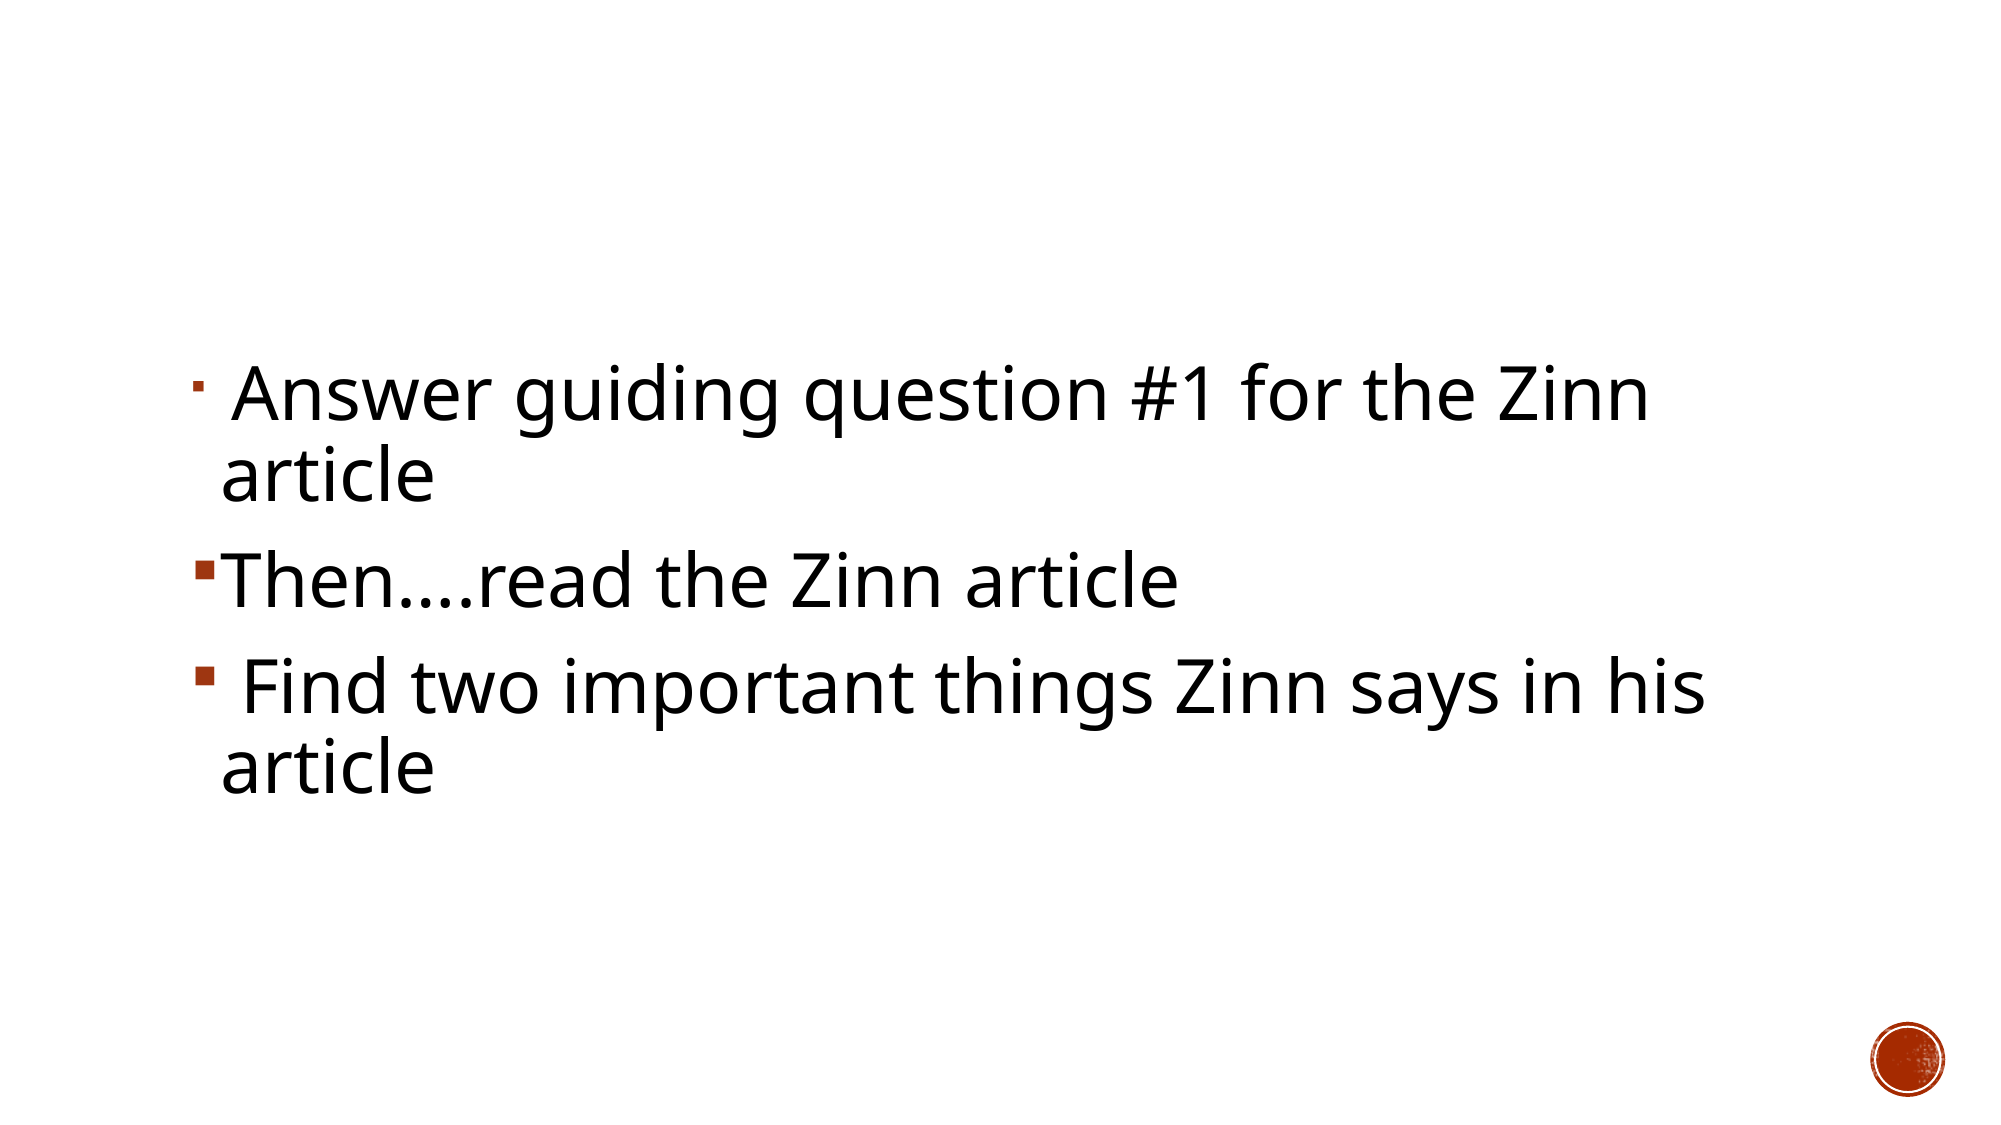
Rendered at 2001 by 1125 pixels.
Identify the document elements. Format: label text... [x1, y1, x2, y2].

list Answer guiding question #1 for the Zinn article Then….read the Zinn article Find two important things Zinn says in his article [175, 348, 1826, 1013]
